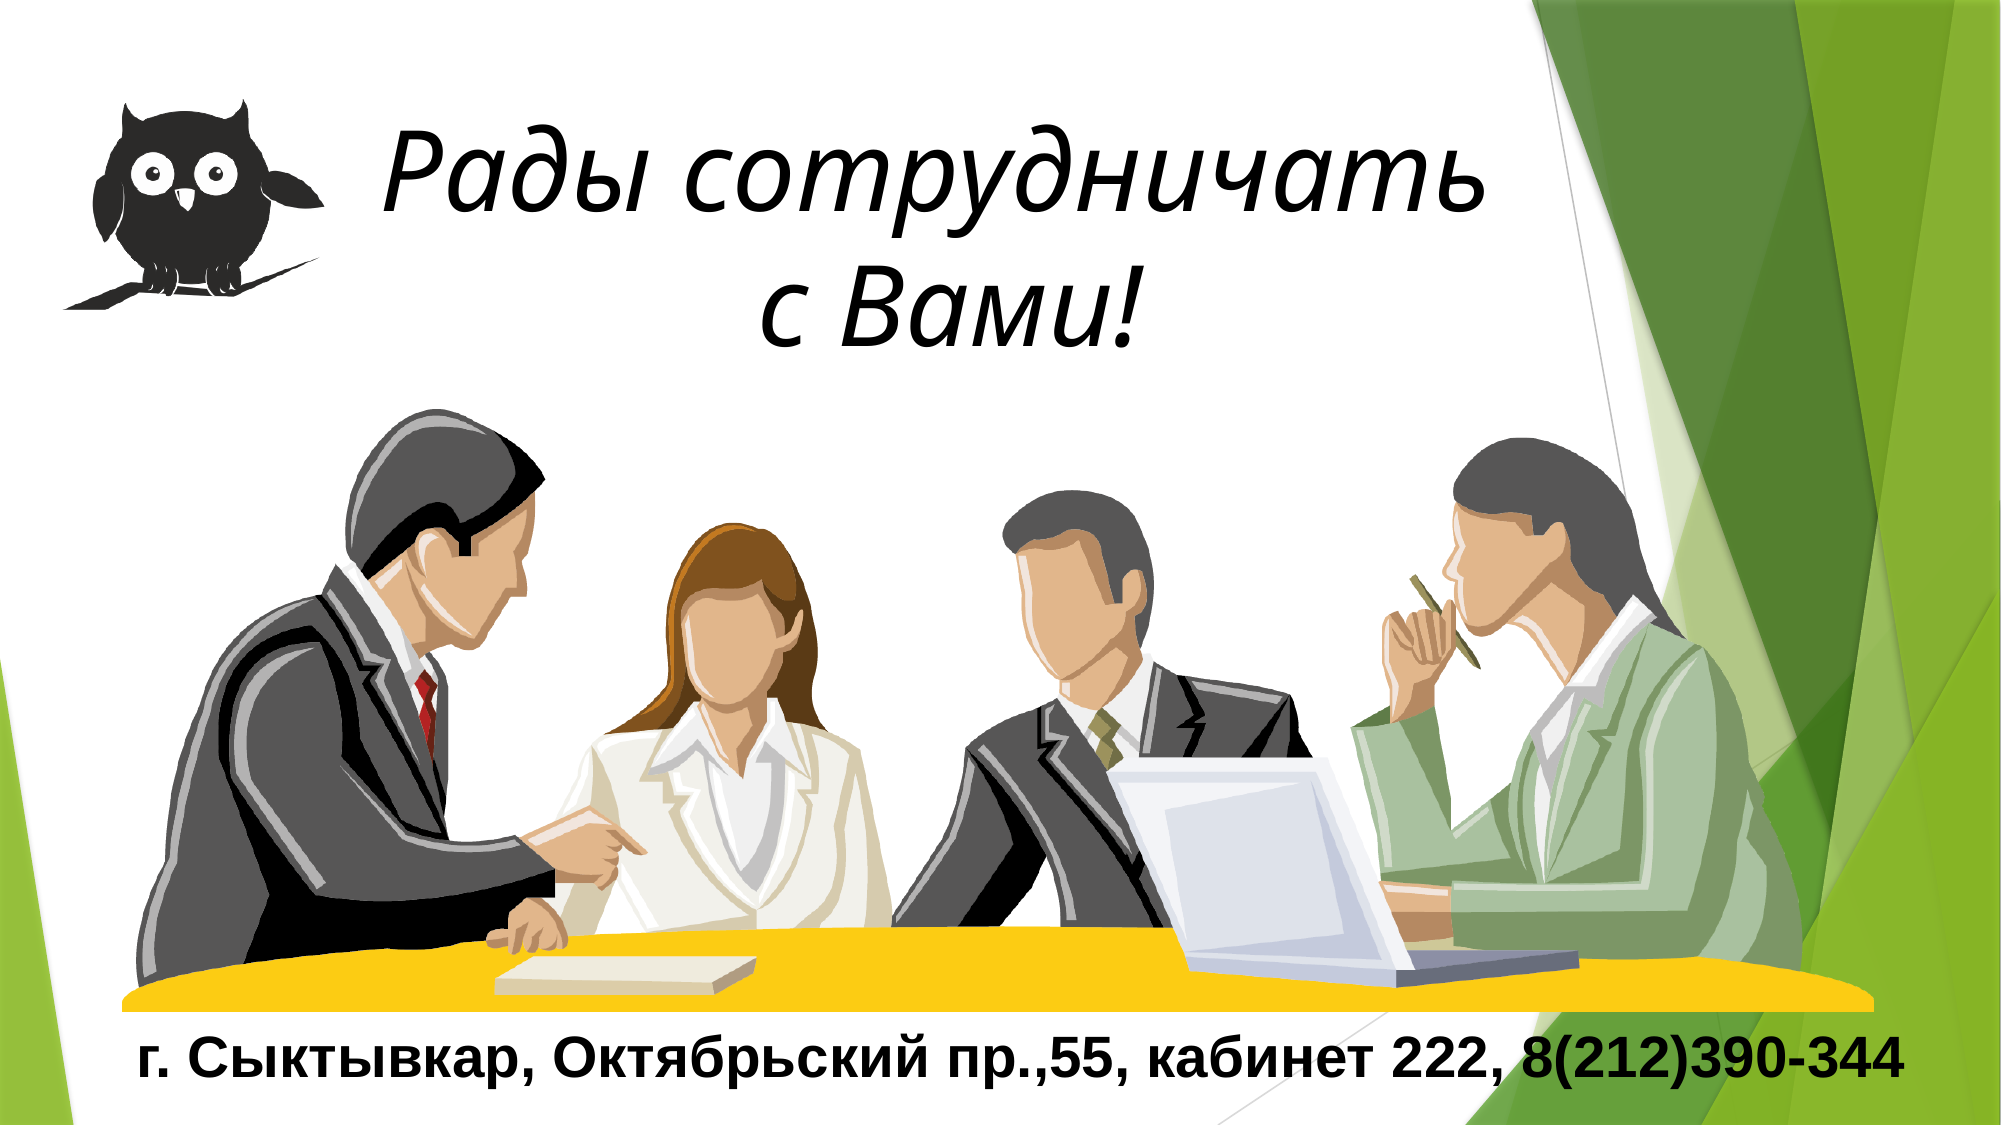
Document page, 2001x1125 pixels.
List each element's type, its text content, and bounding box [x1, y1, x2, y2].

picture [121, 409, 1875, 1013]
text_box Рады сотрудничать с Вами! [364, 91, 1508, 377]
text_box г. Сыктывкар, Октябрьский пр.,55, кабинет 222, 8(212)390-344 [122, 1011, 1950, 1097]
picture [60, 96, 326, 311]
